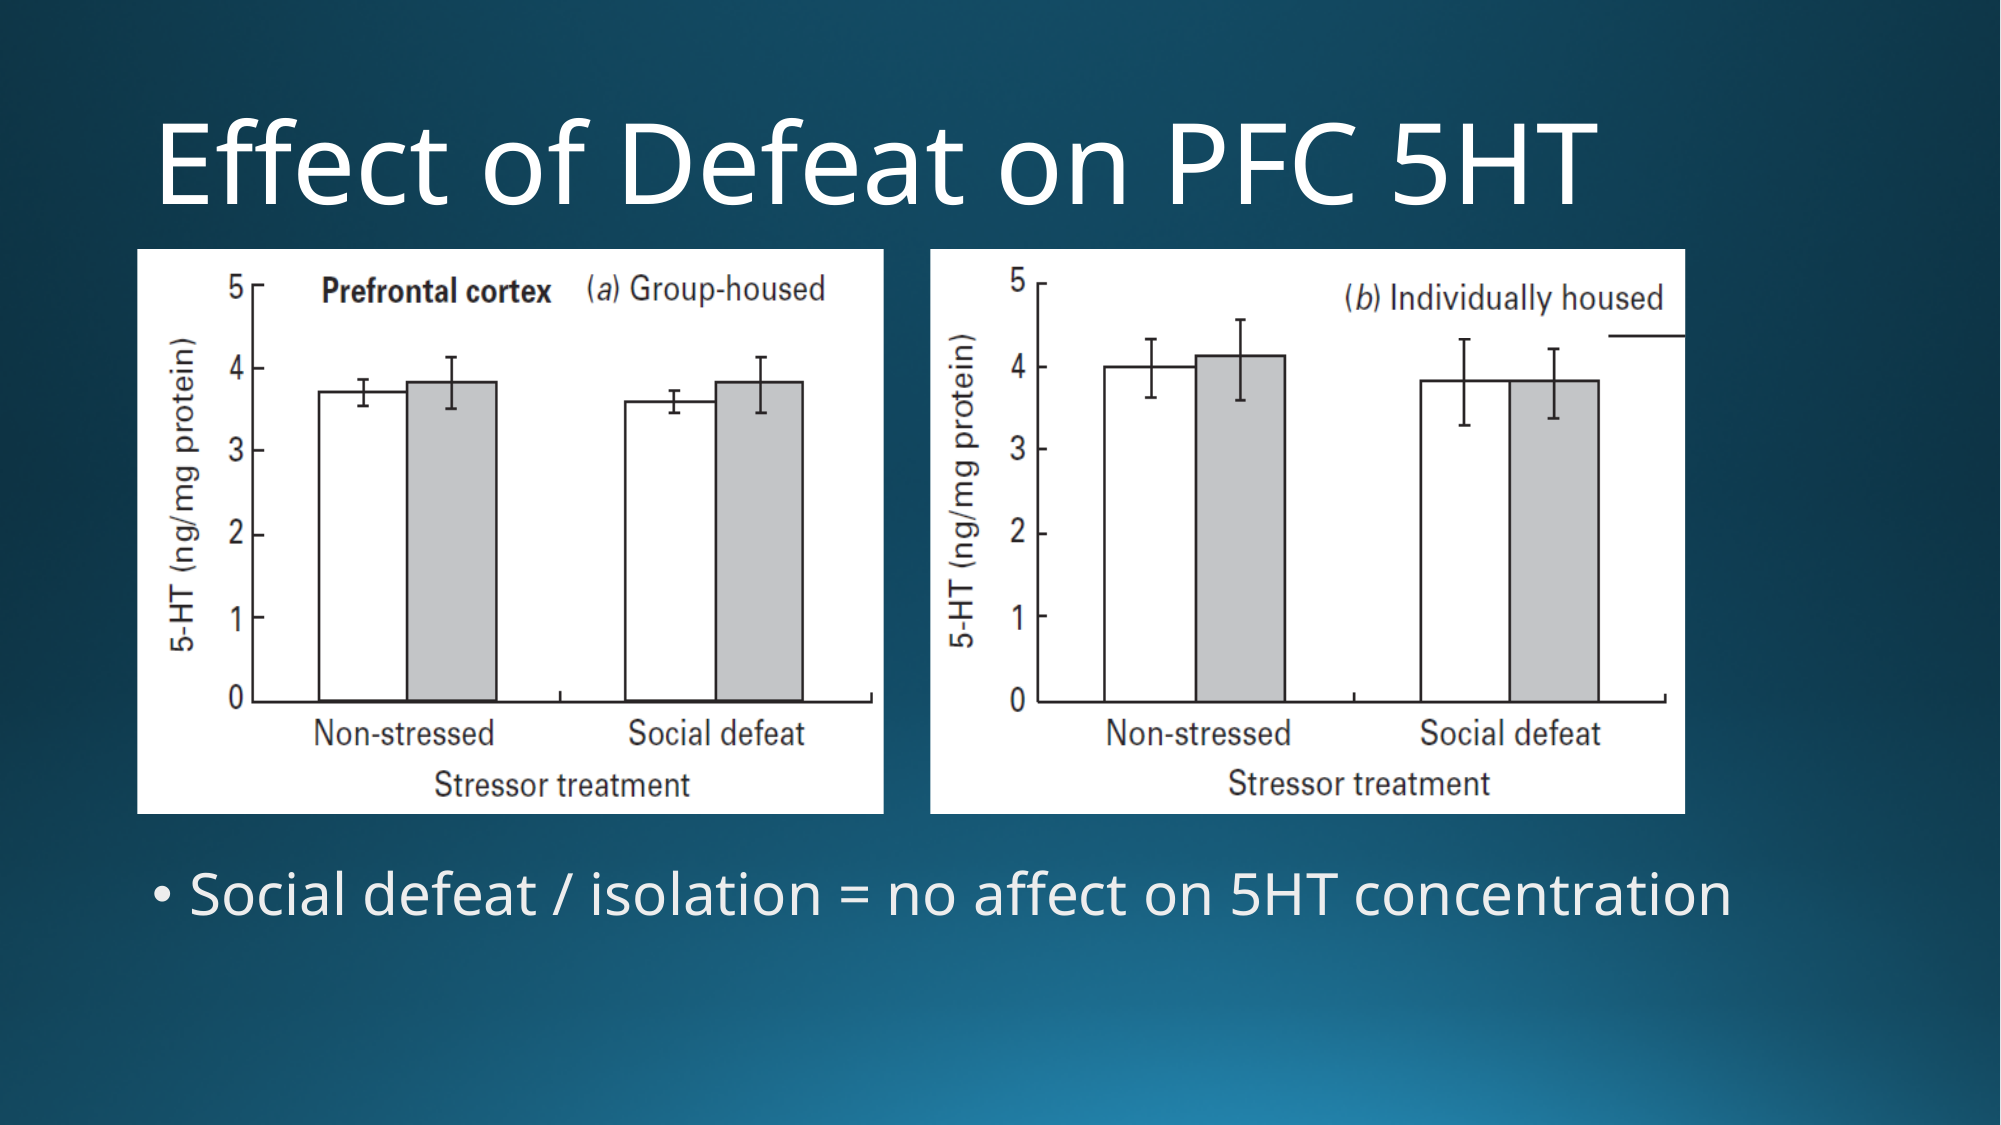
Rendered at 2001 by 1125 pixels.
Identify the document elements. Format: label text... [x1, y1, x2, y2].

title Effect of Defeat on PFC 5HT [137, 59, 1863, 278]
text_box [137, 249, 884, 814]
picture [0, 0, 2001, 1125]
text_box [930, 249, 1686, 814]
text_box Social defeat / isolation = no affect on 5HT concentration [137, 857, 1863, 1014]
